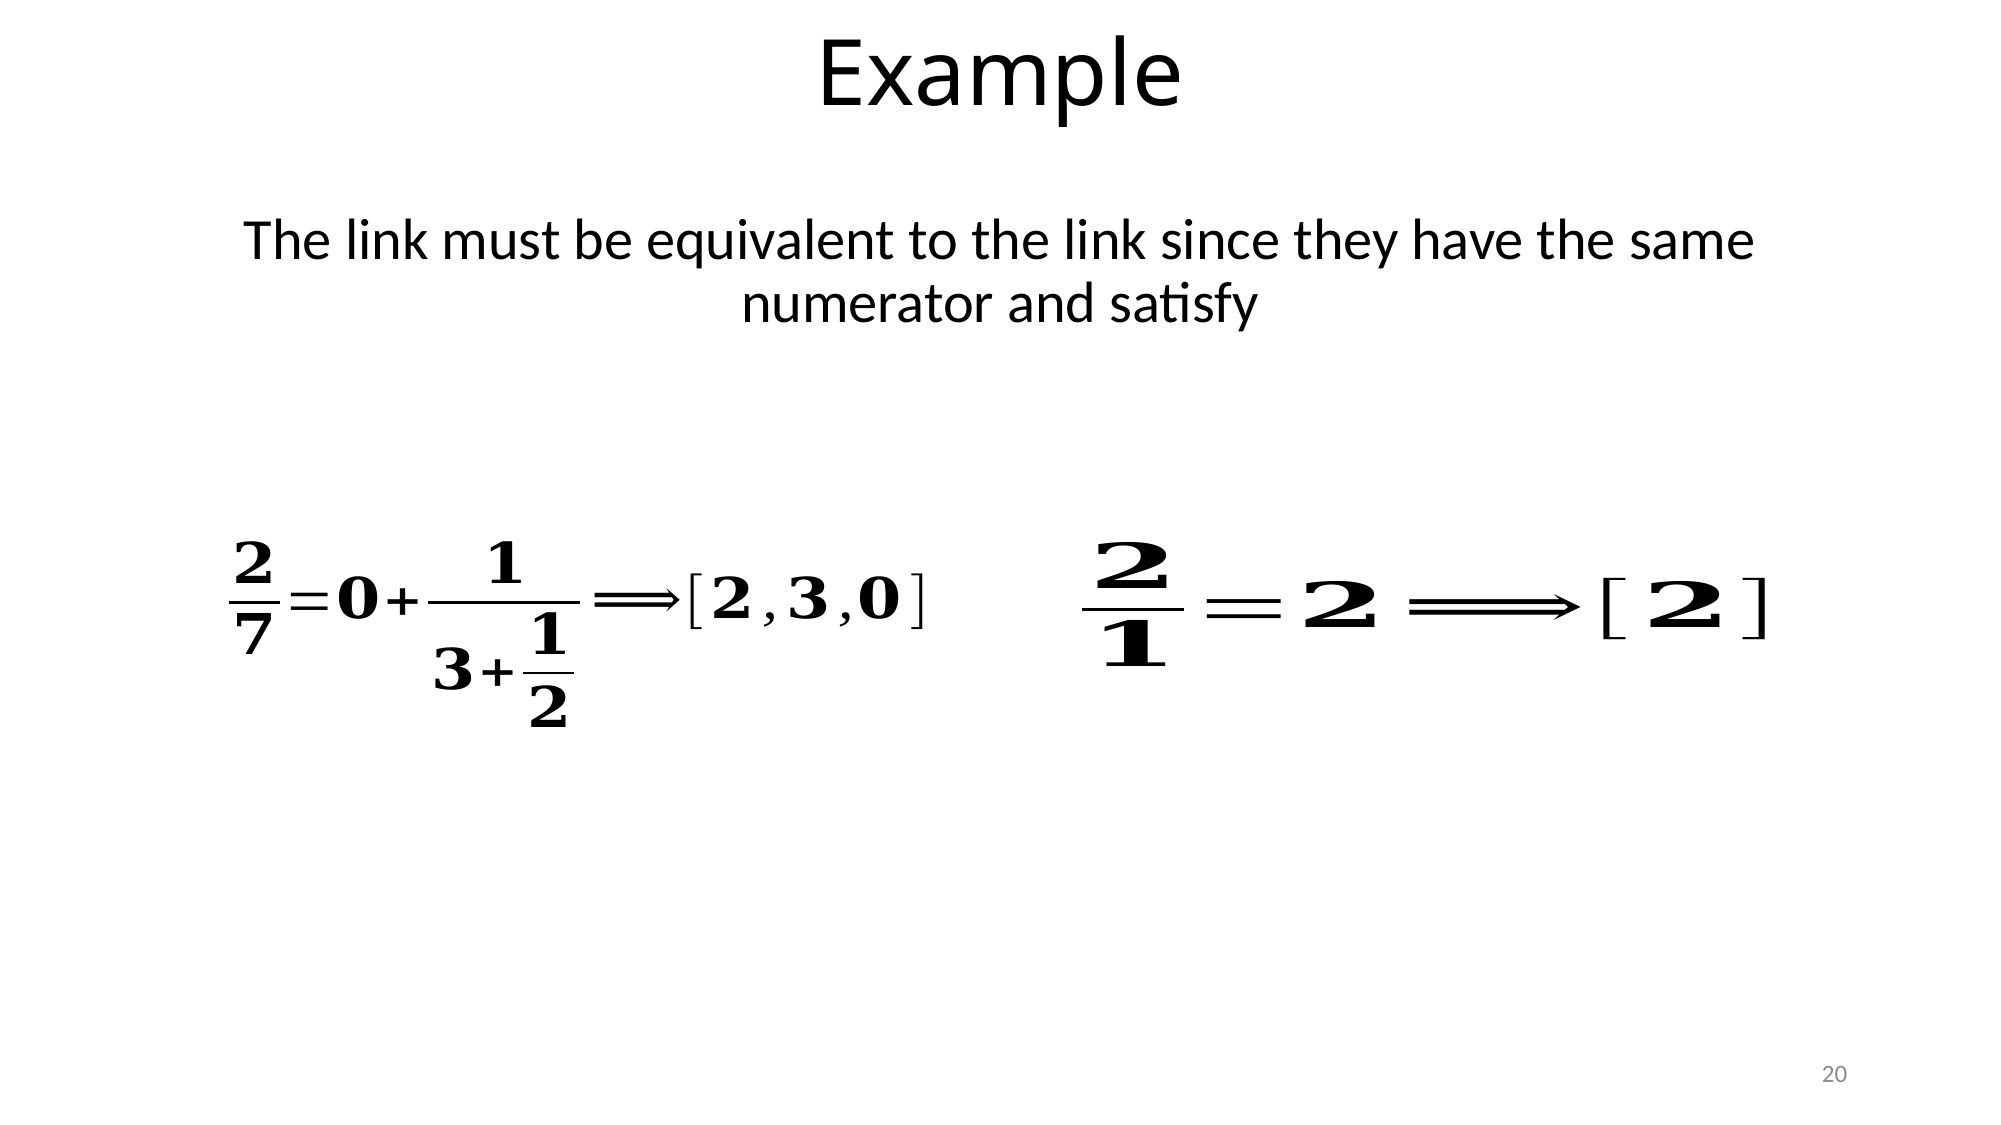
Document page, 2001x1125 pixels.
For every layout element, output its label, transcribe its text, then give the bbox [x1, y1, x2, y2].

slide_number 20 [1412, 1042, 1863, 1103]
title Example [17, 15, 1983, 137]
